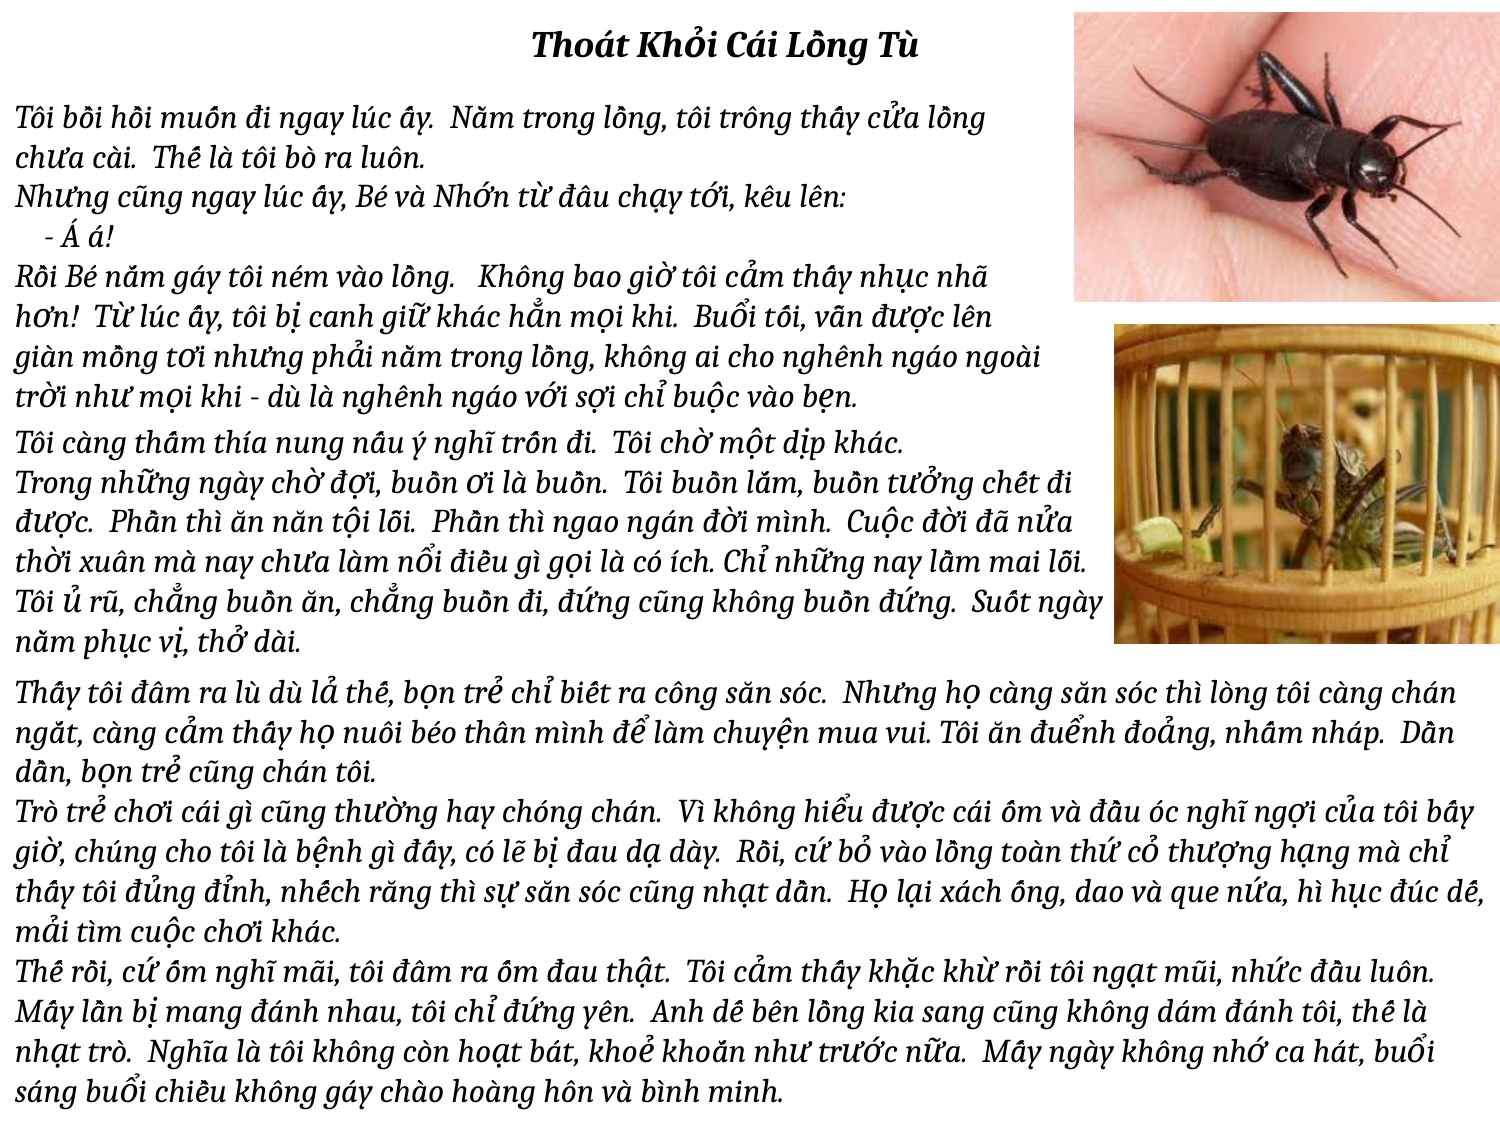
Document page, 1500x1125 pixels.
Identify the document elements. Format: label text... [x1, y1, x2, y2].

picture [1113, 324, 1500, 644]
text_box Tôi bồi hồi muốn đi ngay lúc ấy. Nằm trong lồng, tôi trông thấy cửa lồng chưa cài. Thế là tôi bò ra luôn. Nhưng cũng ngay lúc ấy, Bé và Nhớn từ đâu chạy tới, kêu lên: - Á á! Rồi Bé nắm gáy tôi ném vào lồng. Không bao giờ tôi cảm thấy nhục nhã hơn! Từ lúc ấy, tôi bị canh giữ khác hẳn mọi khi. Buổi tối, vẫn được lên giàn mồng tơi nhưng phải nằm trong lồng, không ai cho nghênh ngáo ngoài trời như mọi khi - dù là nghênh ngáo với sợi chỉ buộc vào bẹn. [0, 87, 1075, 412]
picture [1074, 12, 1500, 302]
text_box Thấy tôi đâm ra lù dù lả thế, bọn trẻ chỉ biết ra công săn sóc. Nhưng họ càng săn sóc thì lòng tôi càng chán ngắt, càng cảm thấy họ nuôi béo thân mình để làm chuyện mua vui. Tôi ăn đuểnh đoảng, nhấm nháp. Dần dần, bọn trẻ cũng chán tôi. Trò trẻ chơi cái gì cũng thường hay chóng chán. Vì không hiểu được cái ốm và đầu óc nghĩ ngợi của tôi bấy giờ, chúng cho tôi là bệnh gì đấy, có lẽ bị đau dạ dày. Rồi, cứ bỏ vào lồng toàn thứ cỏ thượng hạng mà chỉ thấy tôi đủng đỉnh, nhếch răng thì sự săn sóc cũng nhạt dần. Họ lại xách ống, dao và que nứa, hì hục đúc dế, mải tìm cuộc chơi khác. Thế rồi, cứ ốm nghĩ mãi, tôi đâm ra ốm đau thật. Tôi cảm thấy khặc khừ rồi tôi ngạt mũi, nhức đầu luôn. Mấy lần bị mang đánh nhau, tôi chỉ đứng yên. Anh dế bên lồng kia sang cũng không dám đánh tôi, thế là nhạt trò. Nghĩa là tôi không còn hoạt bát, khoẻ khoắn như trước nữa. Mấy ngày không nhớ ca hát, buổi sáng buổi chiều không gáy chào hoàng hôn và bình minh. [0, 662, 1500, 1125]
text_box Thoát Khỏi Cái Lồng Tù [499, 12, 950, 73]
text_box Tôi càng thấm thía nung nấu ý nghĩ trốn đi. Tôi chờ một dịp khác. Trong những ngày chờ đợi, buồn ơi là buồn. Tôi buồn lắm, buồn tưởng chết đi được. Phần thì ăn năn tội lỗi. Phần thì ngao ngán đời mình. Cuộc đời đã nửa thời xuân mà nay chưa làm nổi điều gì gọi là có ích. Chỉ những nay lầm mai lỗi. Tôi ủ rũ, chẳng buồn ăn, chẳng buồn đi, đứng cũng không buồn đứng. Suốt ngày nằm phục vị, thở dài. [0, 412, 1125, 667]
